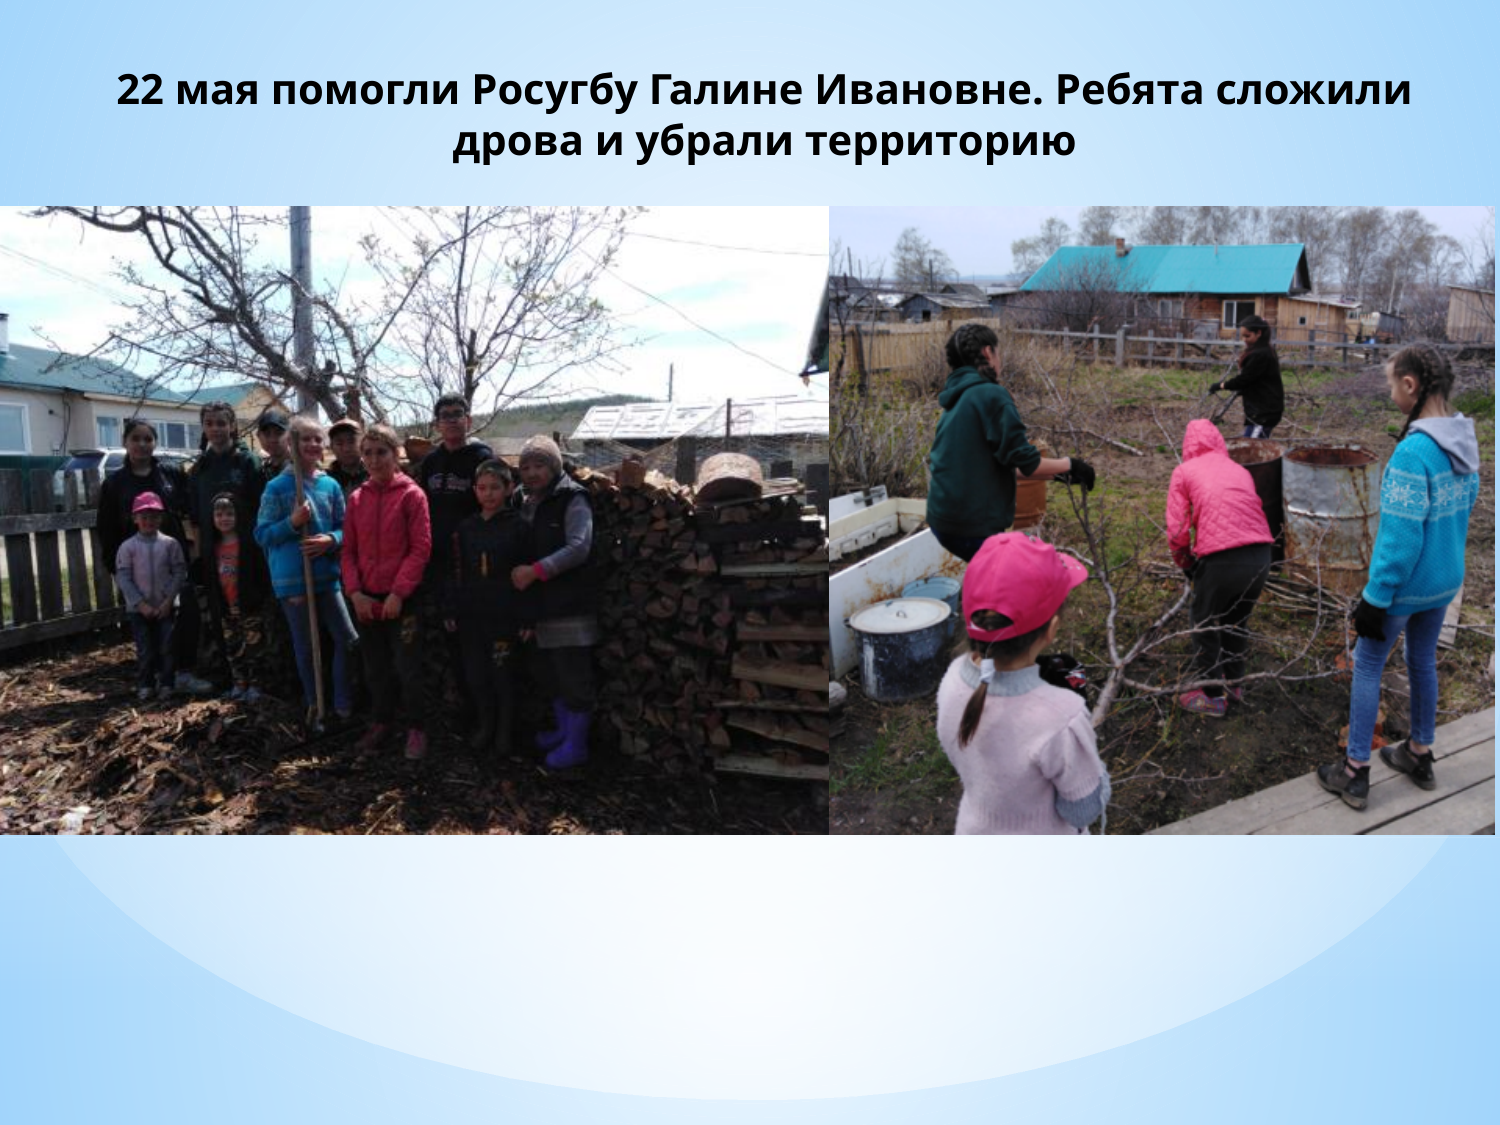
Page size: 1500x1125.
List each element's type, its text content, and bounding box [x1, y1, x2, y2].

picture [0, 206, 1495, 835]
title 22 мая помогли Росугбу Галине Ивановне. Ребята сложили дрова и убрали территорию [89, 55, 1440, 204]
